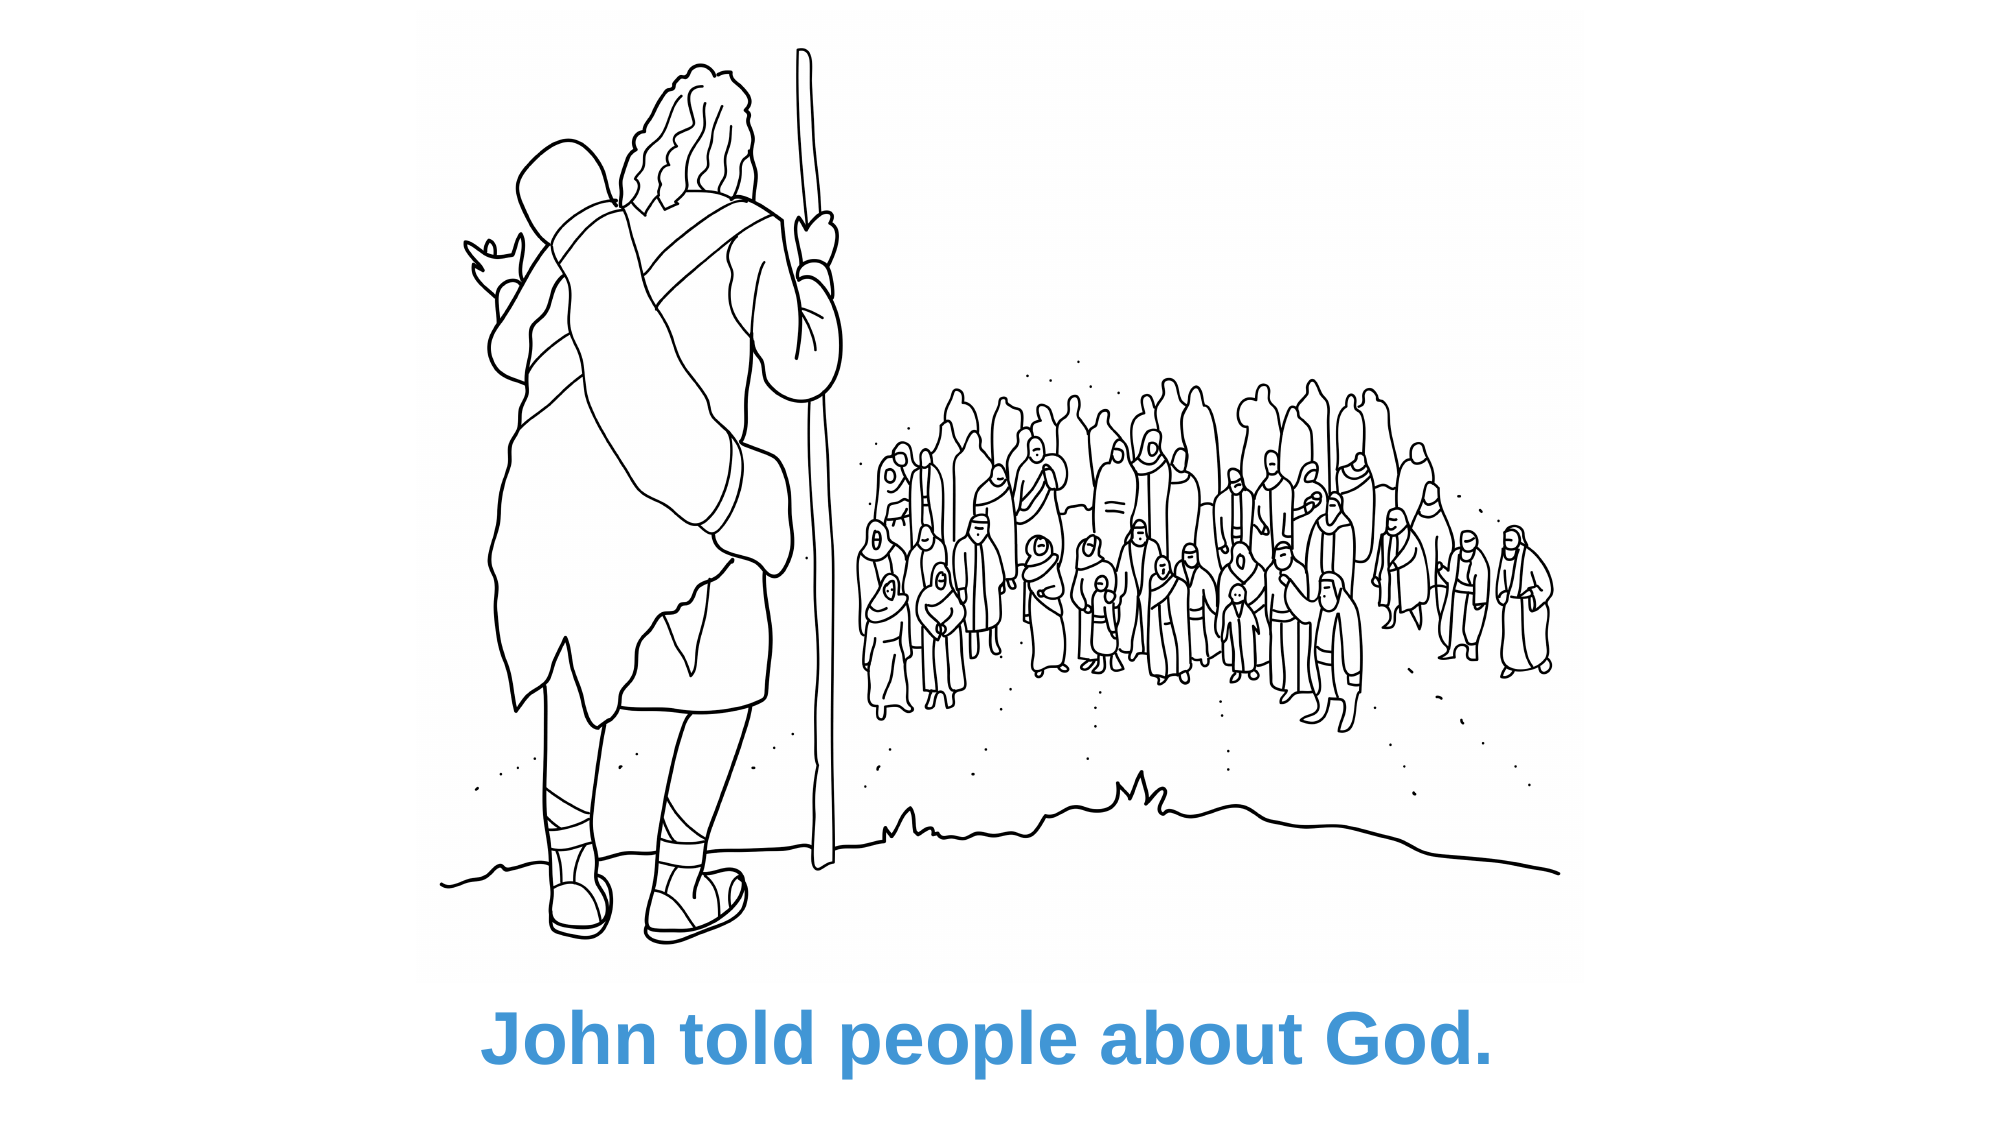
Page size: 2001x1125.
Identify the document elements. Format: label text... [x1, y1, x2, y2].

picture [416, 10, 1584, 983]
text_box John told people about God. [46, 982, 1951, 1087]
